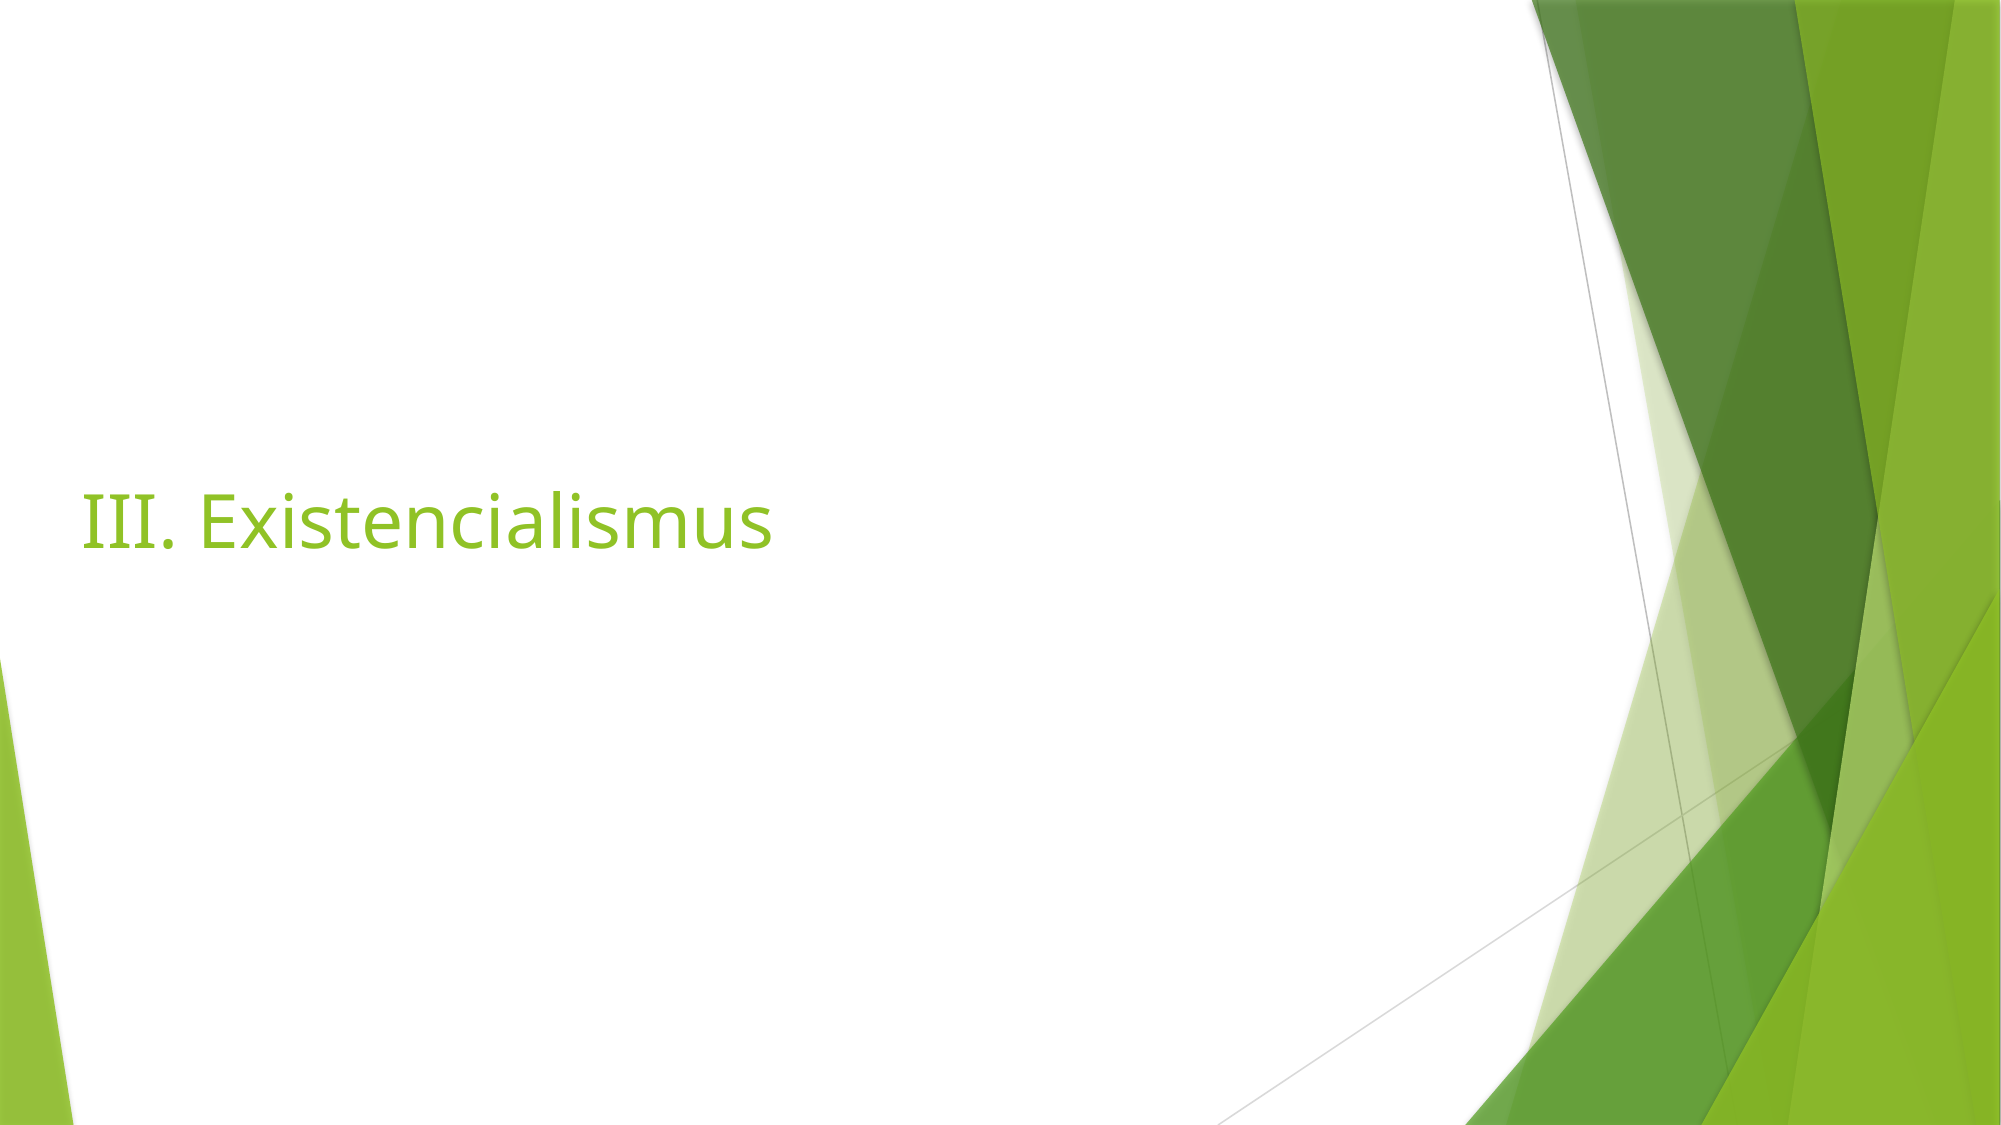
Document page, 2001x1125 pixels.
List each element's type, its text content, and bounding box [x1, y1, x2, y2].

title III. Existencialismus [66, 465, 1947, 594]
